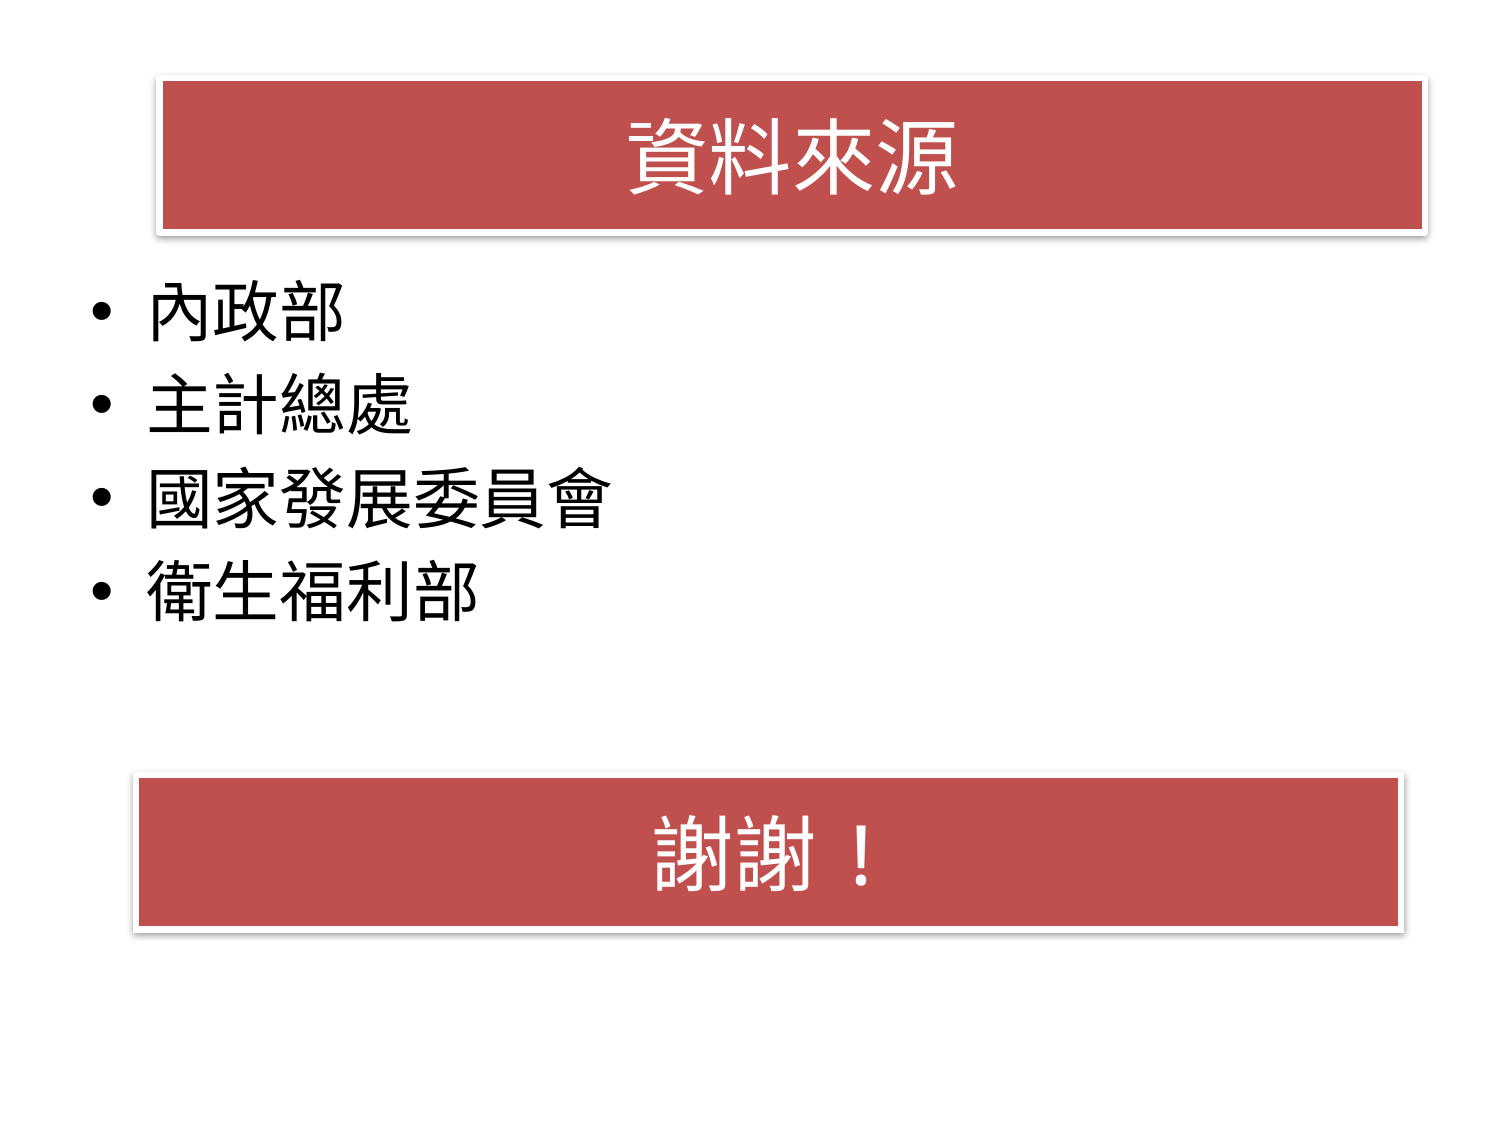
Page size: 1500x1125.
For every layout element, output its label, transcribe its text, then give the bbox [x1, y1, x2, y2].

list 內政部 主計總處 國家發展委員會 衛生福利部 [75, 262, 1425, 705]
title 資料來源 [156, 75, 1428, 236]
text_box 謝謝! [133, 772, 1404, 933]
